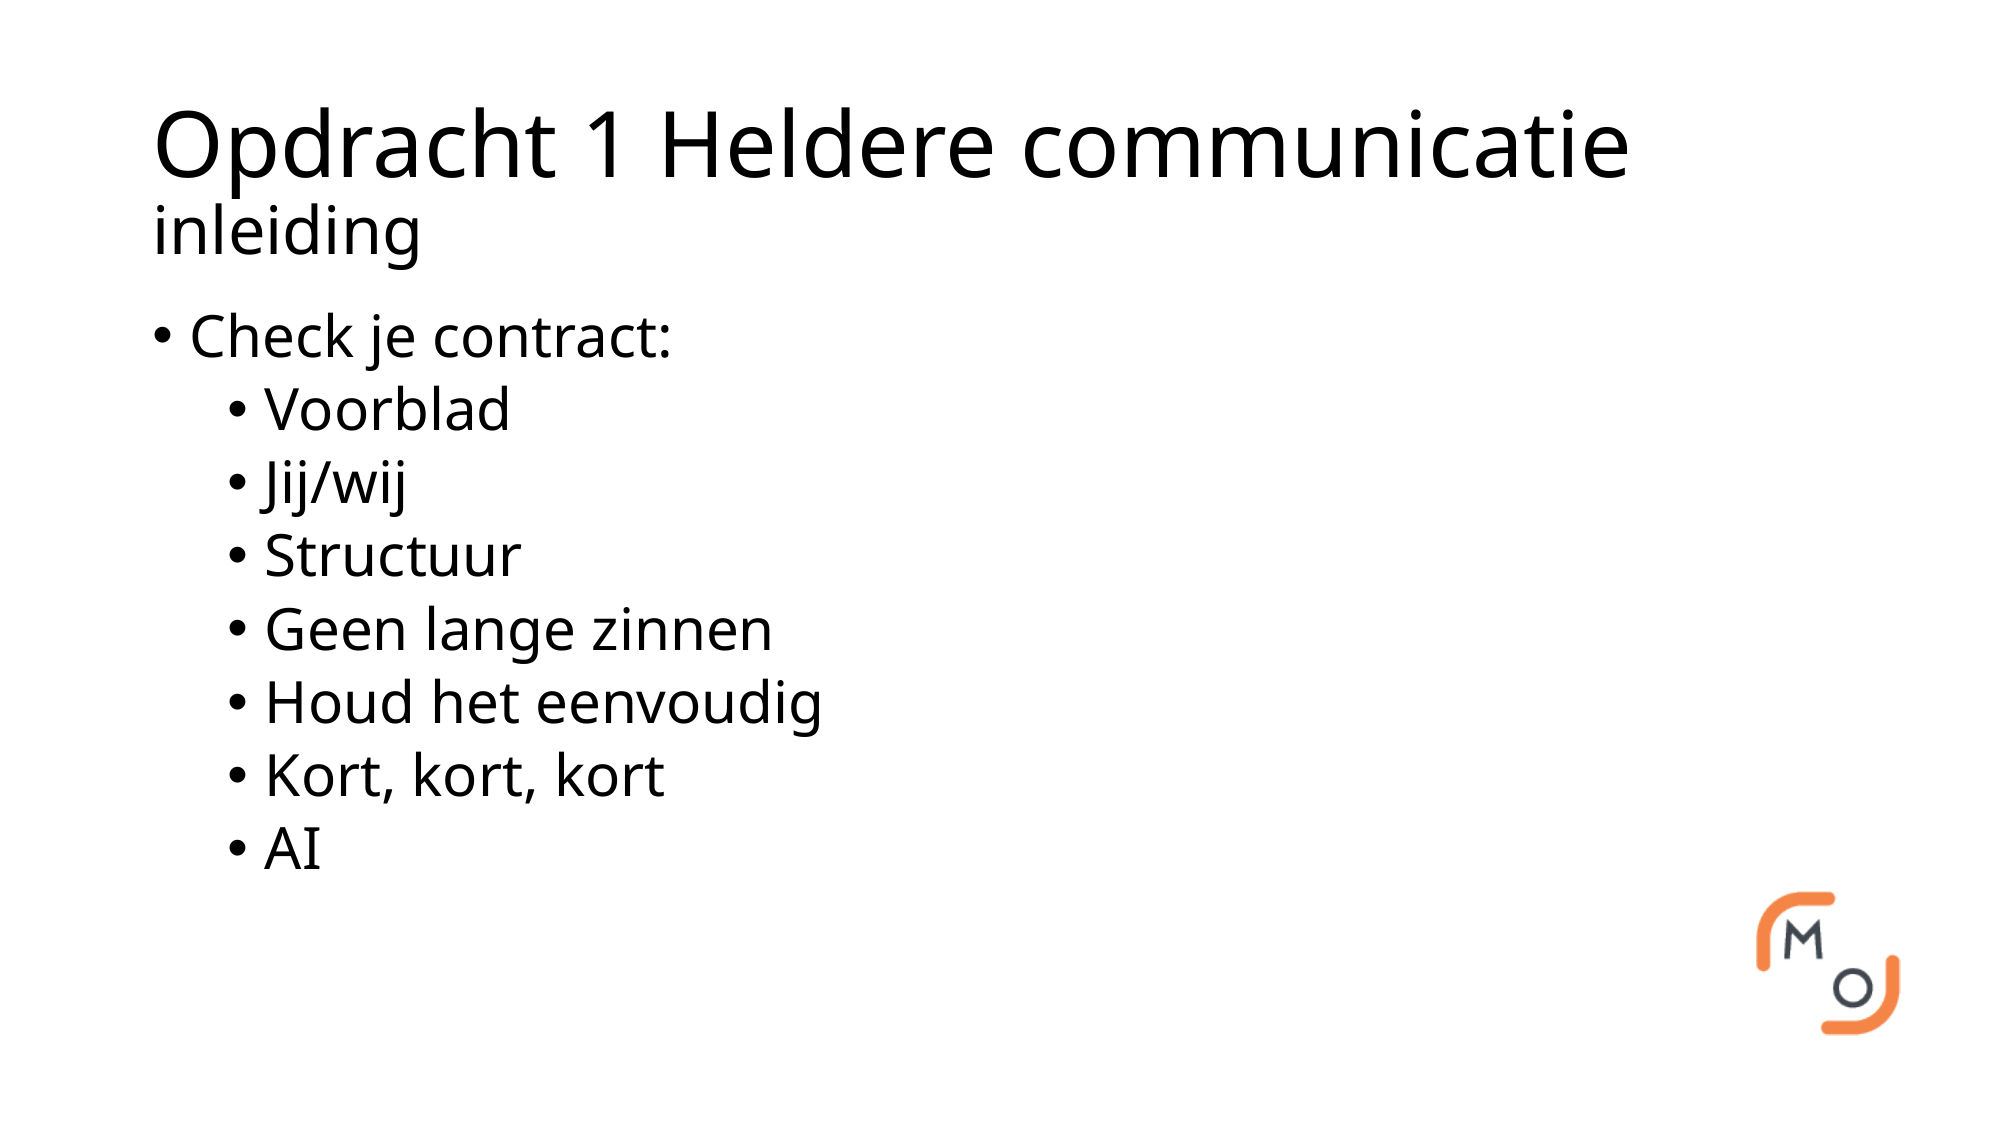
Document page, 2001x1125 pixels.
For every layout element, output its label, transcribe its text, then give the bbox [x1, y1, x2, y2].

picture [1756, 891, 1901, 1036]
list Check je contract: Voorblad Jij/wij Structuur Geen lange zinnen Houd het eenvoudig Kort, kort, kort AI [137, 299, 1863, 1014]
title Opdracht 1 Heldere communicatie inleiding [137, 46, 1863, 299]
